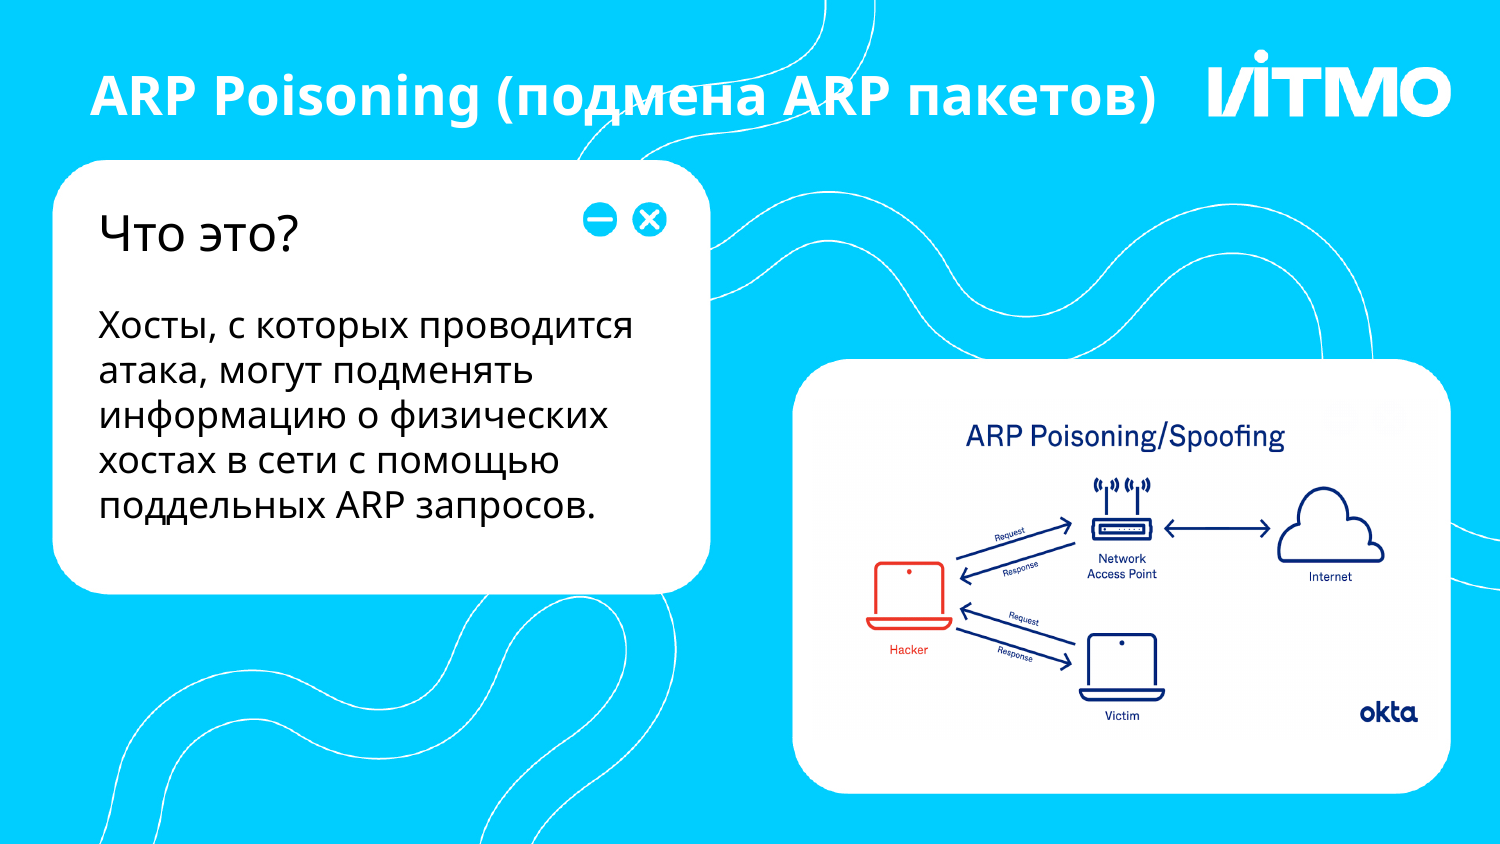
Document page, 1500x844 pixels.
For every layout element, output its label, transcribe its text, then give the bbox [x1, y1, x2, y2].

picture [53, 159, 712, 597]
picture [1401, 68, 1450, 116]
title ARP Poisoning (подмена ARP пакетов) [75, 50, 1195, 137]
picture [1326, 68, 1397, 116]
picture [1255, 50, 1268, 62]
list Хосты, с которых проводится атака, могут подменять информацию о физических хостах в сети с помощью поддельных ARP запросов. [83, 294, 680, 553]
list Что это? [83, 193, 569, 292]
picture [1209, 68, 1268, 116]
picture [793, 356, 1452, 793]
picture [1272, 68, 1321, 116]
